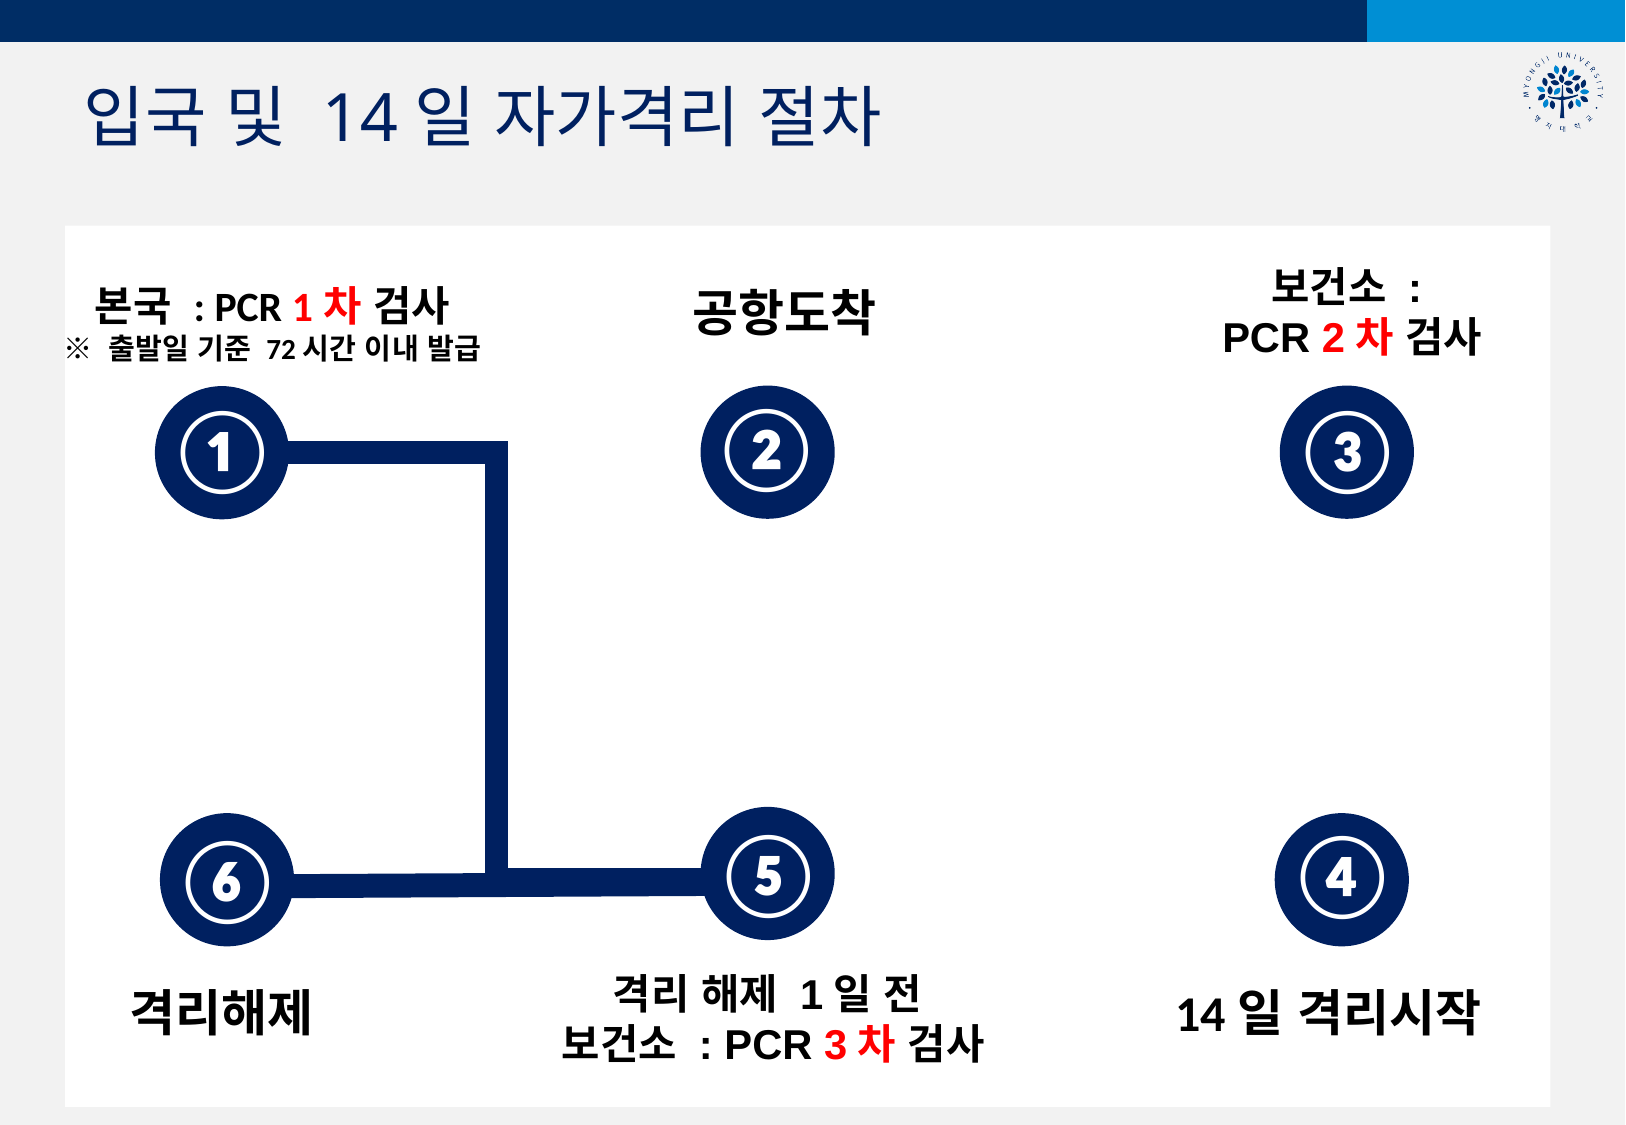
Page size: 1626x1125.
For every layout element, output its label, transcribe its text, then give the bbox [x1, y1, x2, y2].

picture [0, 0, 1366, 42]
picture [1523, 52, 1603, 132]
text_box 입국 및 14일 자가격리 절차 [69, 67, 898, 163]
text_box [64, 225, 1551, 1108]
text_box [52, 253, 1501, 1077]
